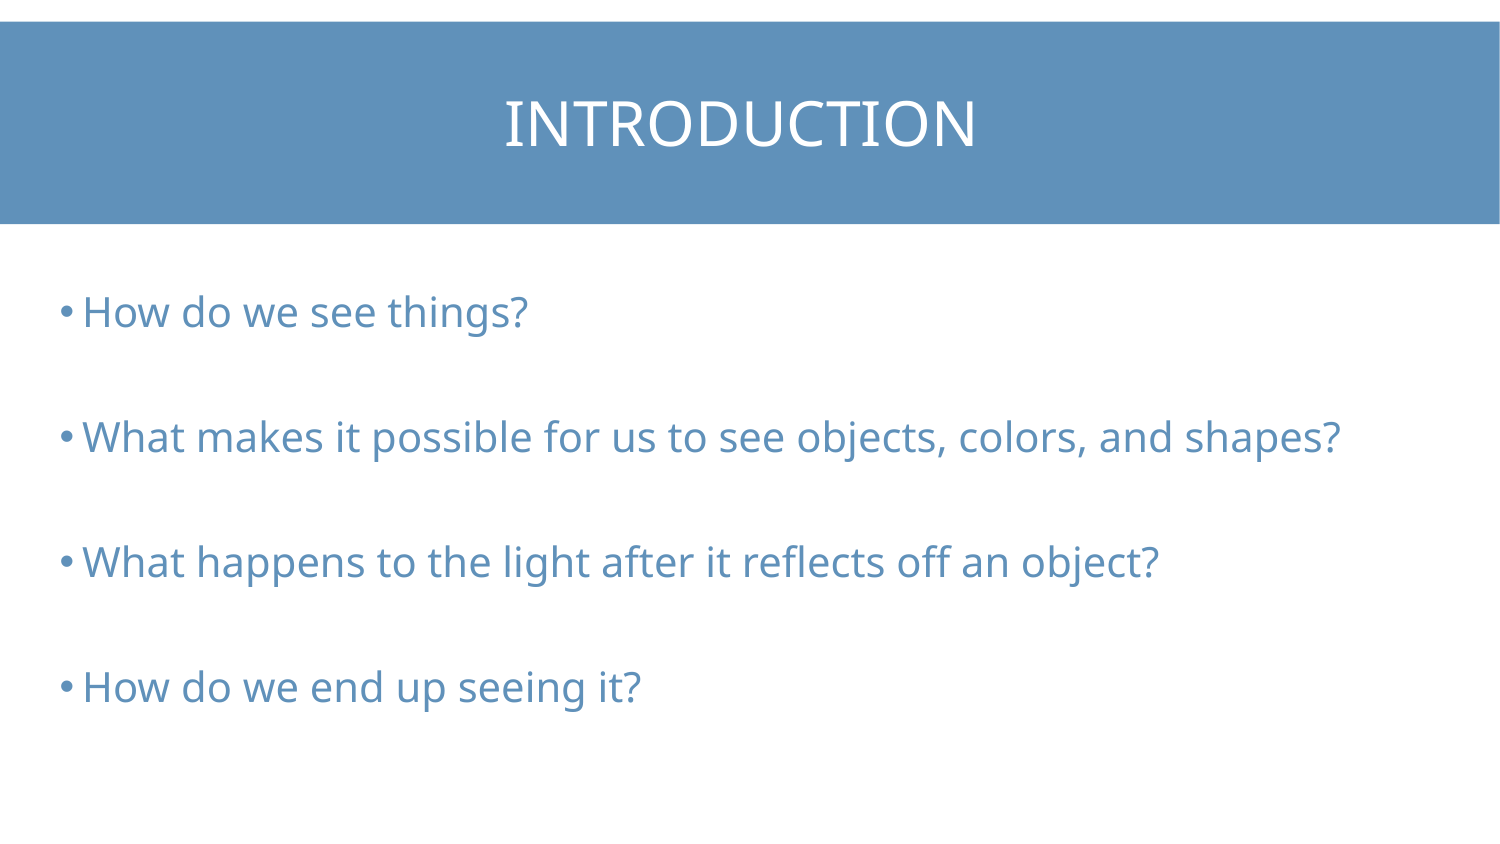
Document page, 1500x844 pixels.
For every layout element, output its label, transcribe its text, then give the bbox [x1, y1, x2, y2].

title Introduction [147, 34, 1352, 203]
list How do we see things? What makes it possible for us to see objects, colors, and shapes? What happens to the light after it reflects off an object? How do we end up seeing it? [44, 203, 1476, 844]
